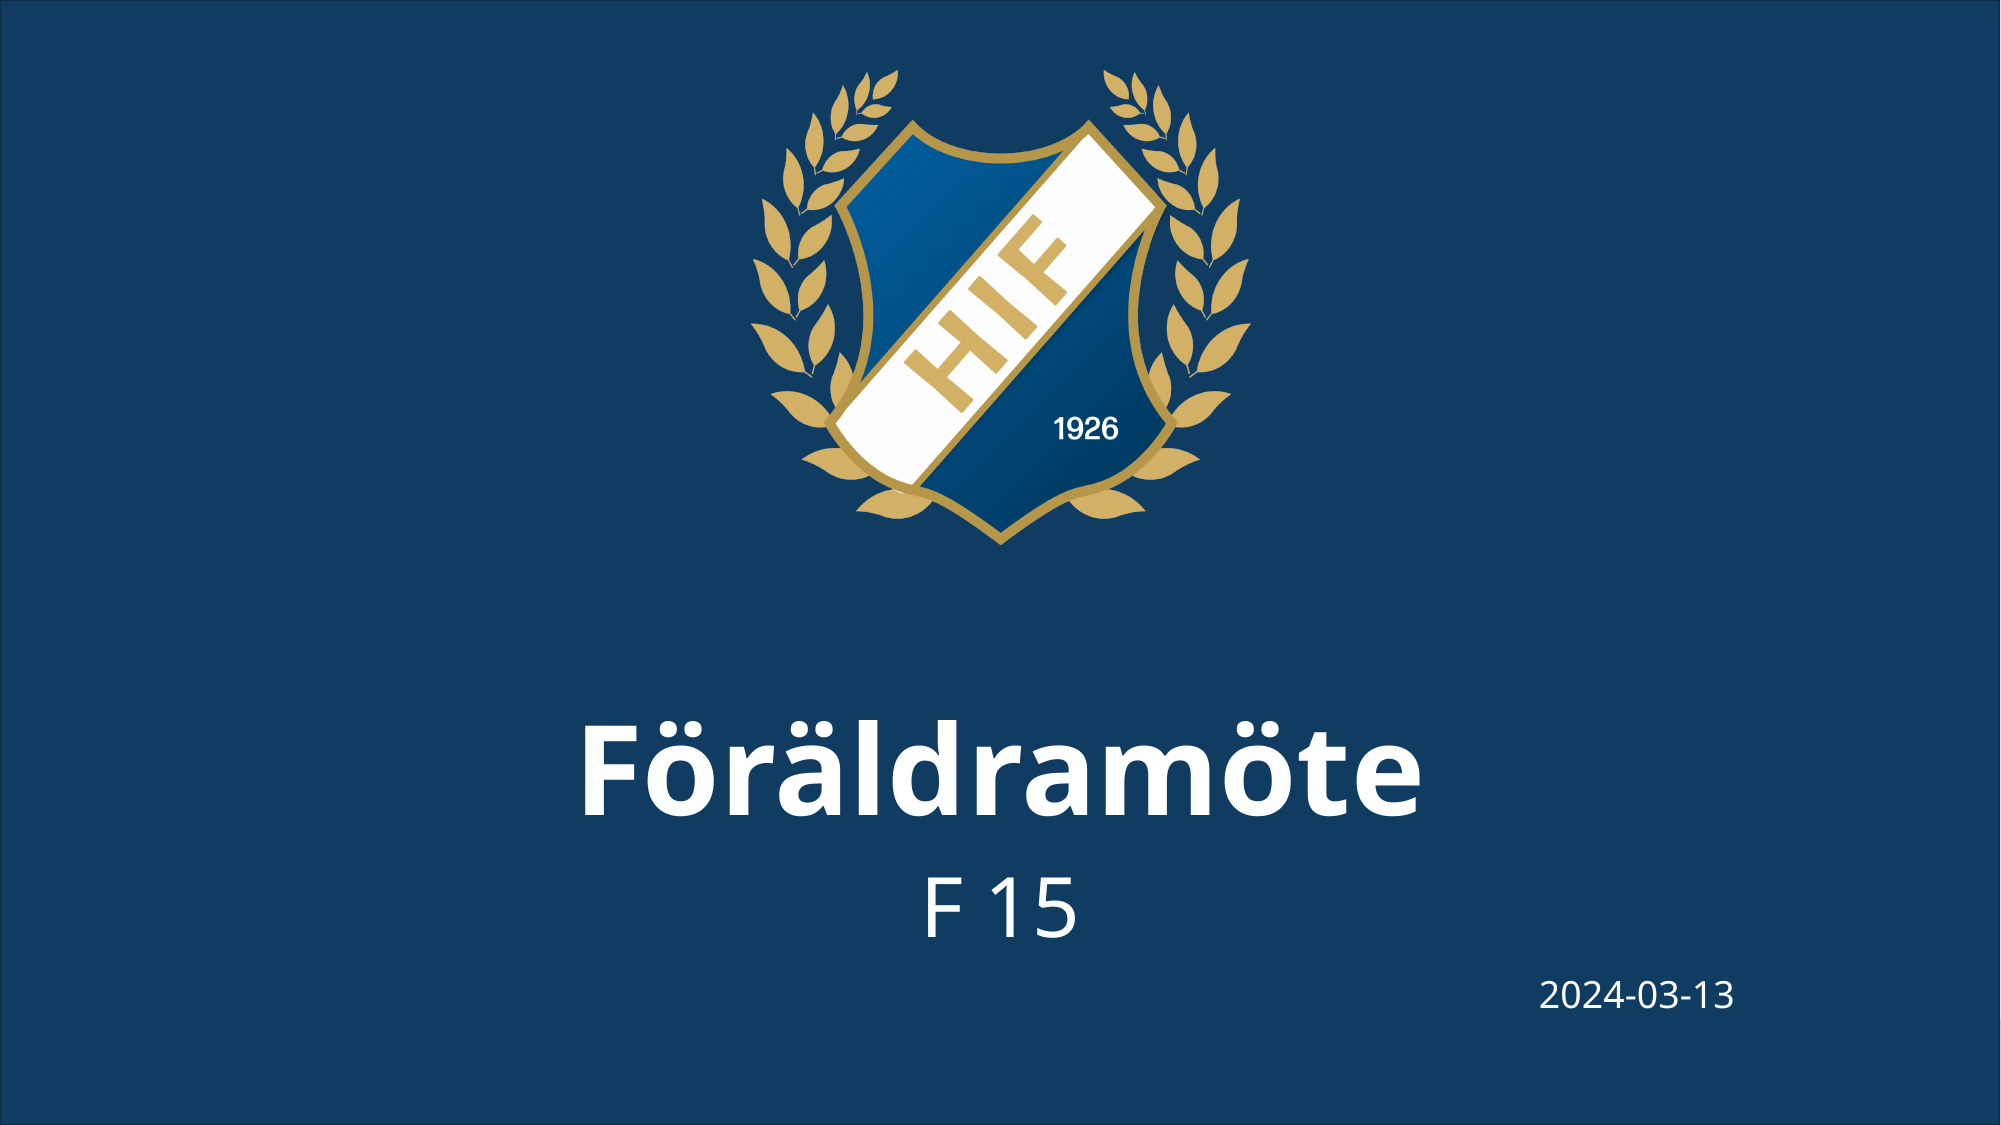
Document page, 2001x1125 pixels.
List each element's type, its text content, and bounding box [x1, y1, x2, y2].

picture [730, 49, 1270, 458]
subtitle F 15 2024-03-13 [249, 858, 1750, 1125]
title Föräldramöte [249, 458, 1750, 851]
